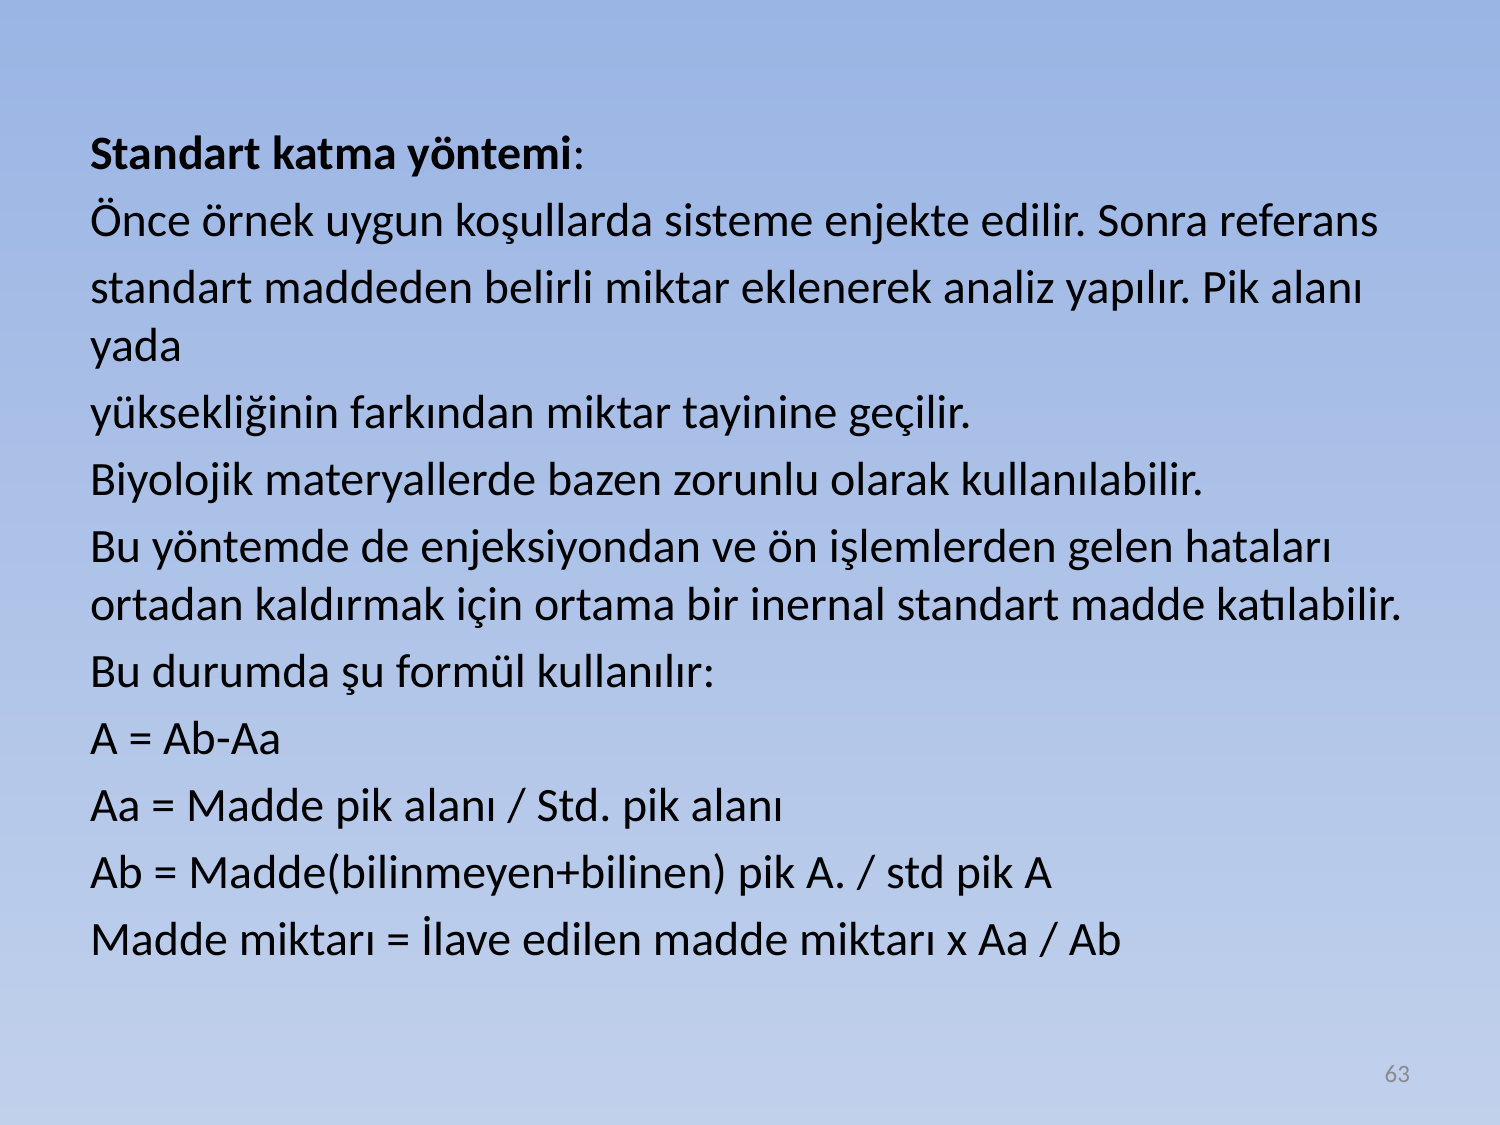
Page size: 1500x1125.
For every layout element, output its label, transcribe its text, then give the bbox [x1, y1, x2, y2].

list Standart katma yöntemi: Önce örnek uygun koşullarda sisteme enjekte edilir. Sonra referans standart maddeden belirli miktar eklenerek analiz yapılır. Pik alanı yada yüksekliğinin farkından miktar tayinine geçilir. Biyolojik materyallerde bazen zorunlu olarak kullanılabilir. Bu yöntemde de enjeksiyondan ve ön işlemlerden gelen hataları ortadan kaldırmak için ortama bir inernal standart madde katılabilir. Bu durumda şu formül kullanılır: A = Ab-Aa Aa = Madde pik alanı / Std. pik alanı Ab = Madde(bilinmeyen+bilinen) pik A. / std pik A Madde miktarı = İlave edilen madde miktarı x Aa / Ab [75, 113, 1425, 1005]
slide_number 63 [1074, 1042, 1425, 1103]
